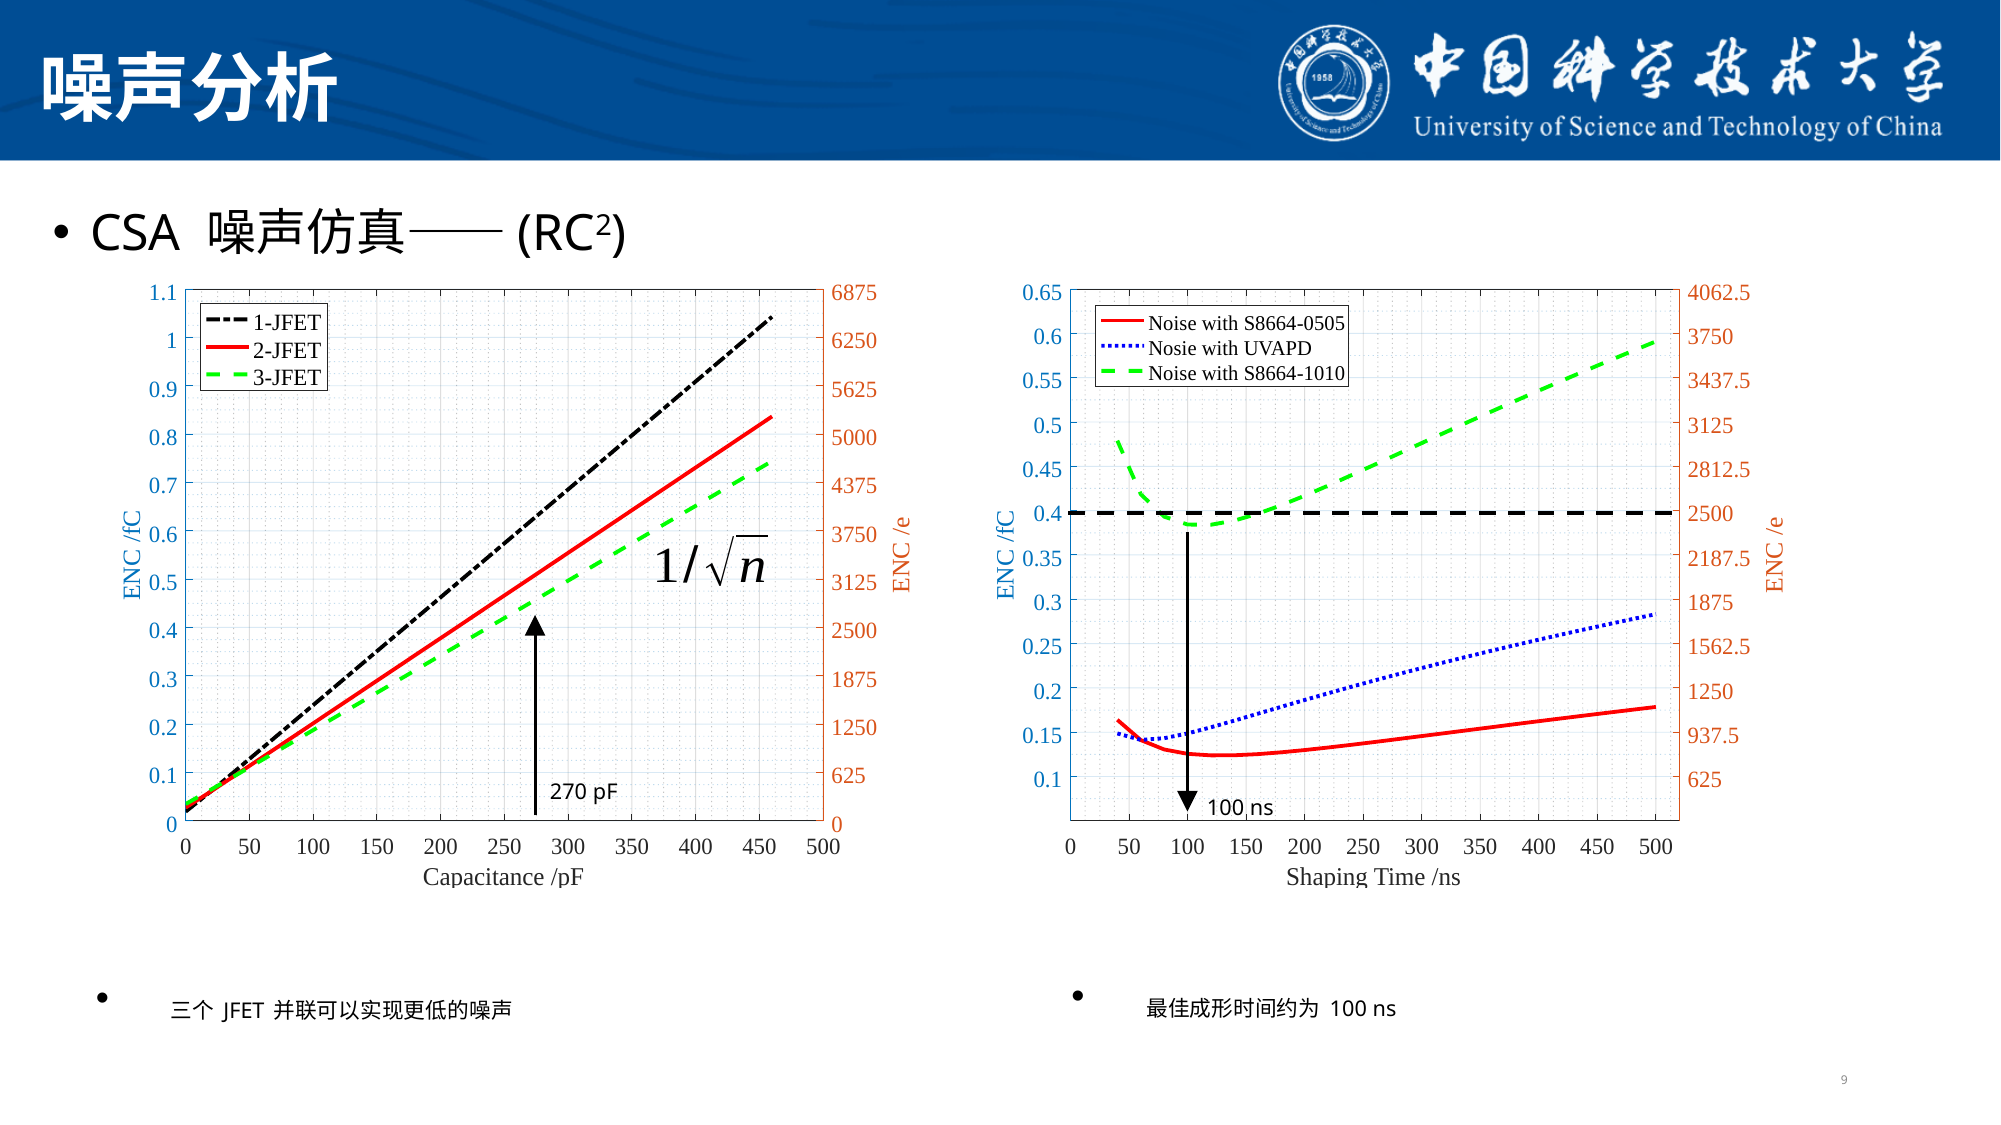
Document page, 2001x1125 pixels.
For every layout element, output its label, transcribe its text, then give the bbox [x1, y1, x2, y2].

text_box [987, 274, 1785, 888]
title 噪声分析 [24, 45, 1150, 138]
text_box 最佳成形时间约为100 ns [1056, 962, 1920, 1029]
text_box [113, 274, 911, 888]
picture [0, 0, 2001, 1125]
slide_number 9 [1412, 1042, 1863, 1103]
text_box 三个JFET并联可以实现更低的噪声 [81, 964, 1038, 1031]
list CSA 噪声仿真——(RC2) [37, 200, 1763, 914]
